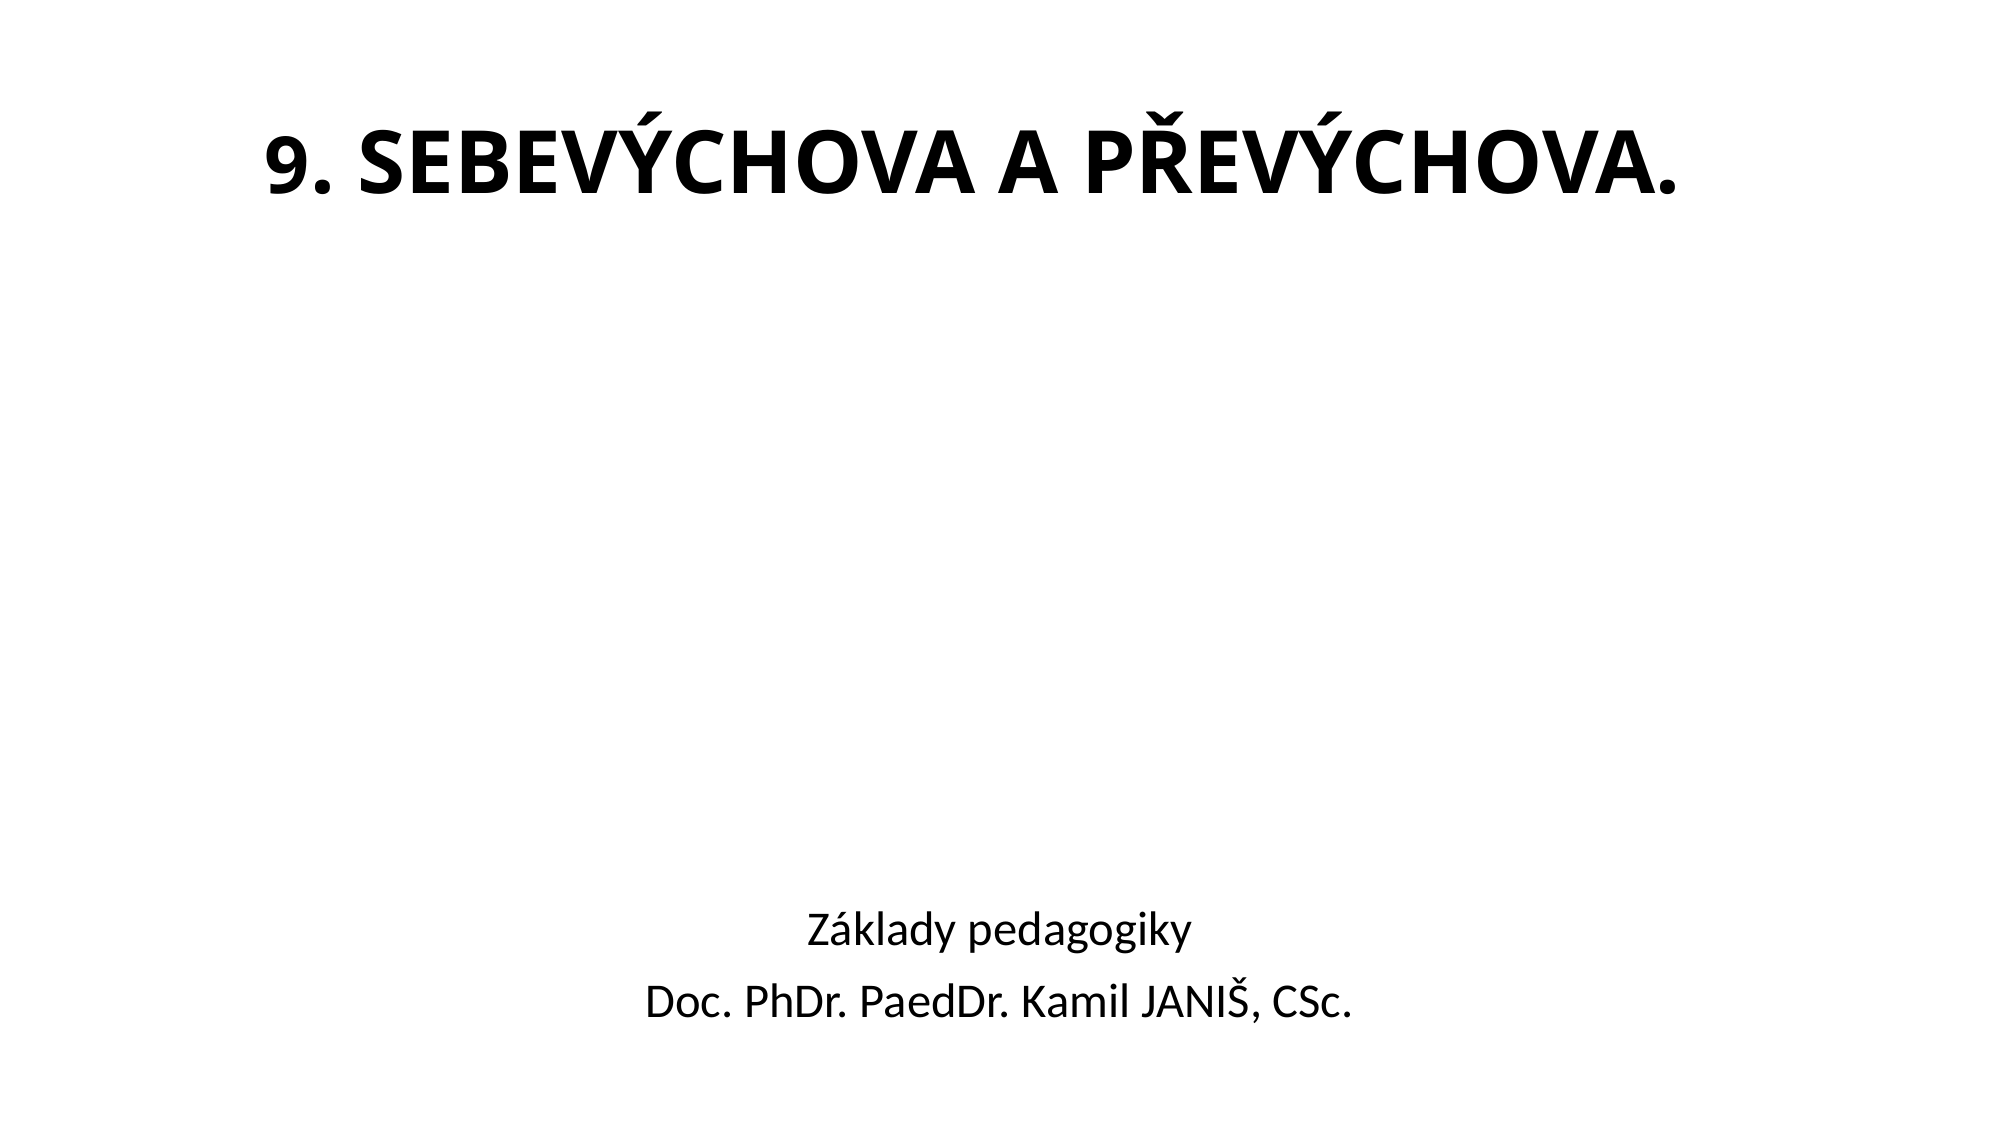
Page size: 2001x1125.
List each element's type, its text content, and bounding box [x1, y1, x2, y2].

subtitle Základy pedagogiky Doc. PhDr. PaedDr. Kamil JANIŠ, CSc. [249, 895, 1750, 1036]
title 9. SEBEVÝCHOVA A PŘEVÝCHOVA. [249, 55, 1750, 220]
